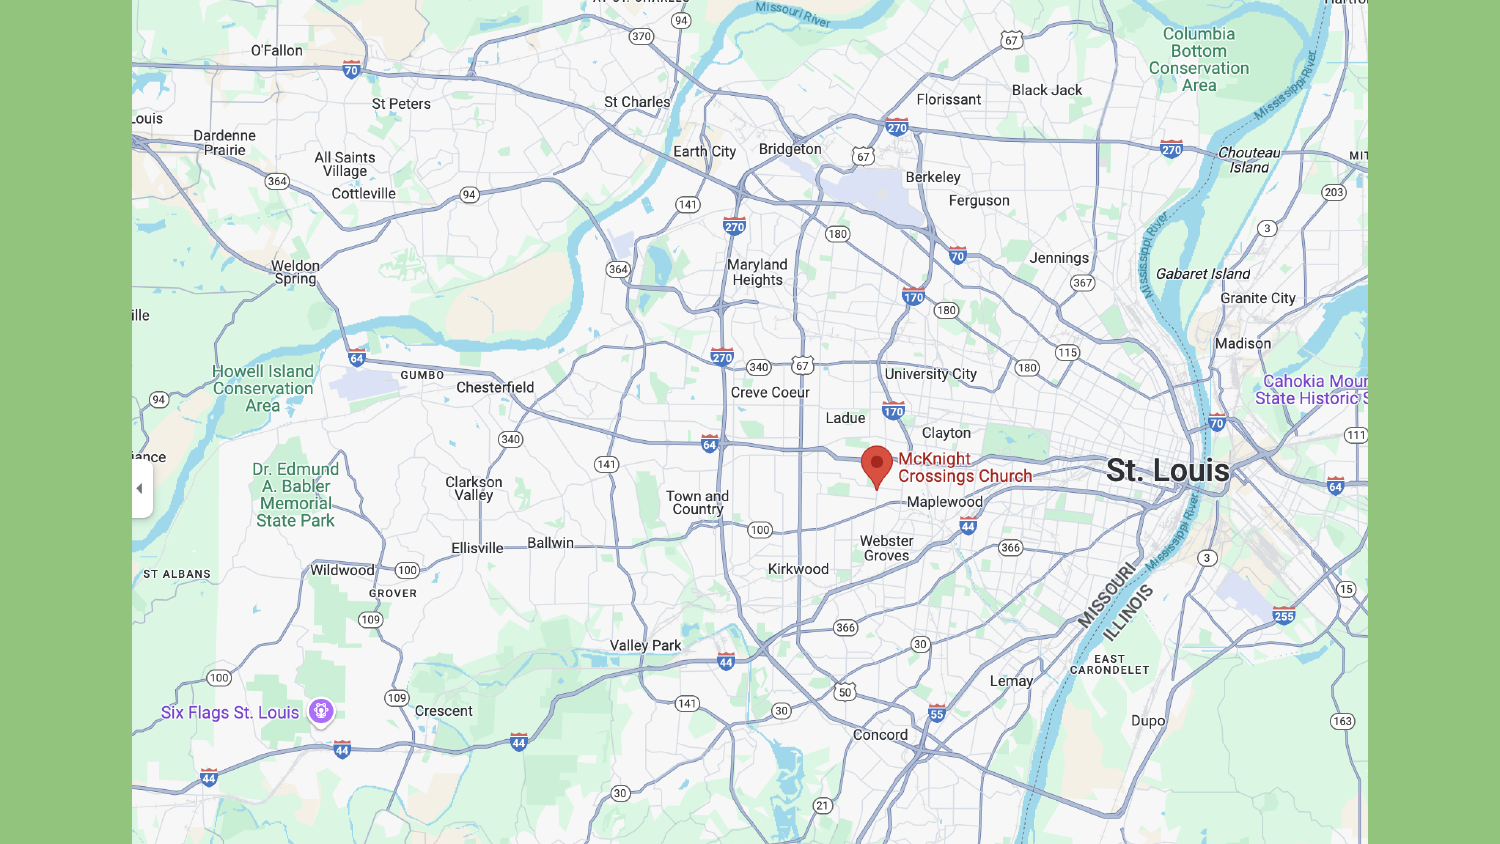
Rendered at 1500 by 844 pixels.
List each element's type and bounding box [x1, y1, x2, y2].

picture [132, 0, 1368, 844]
